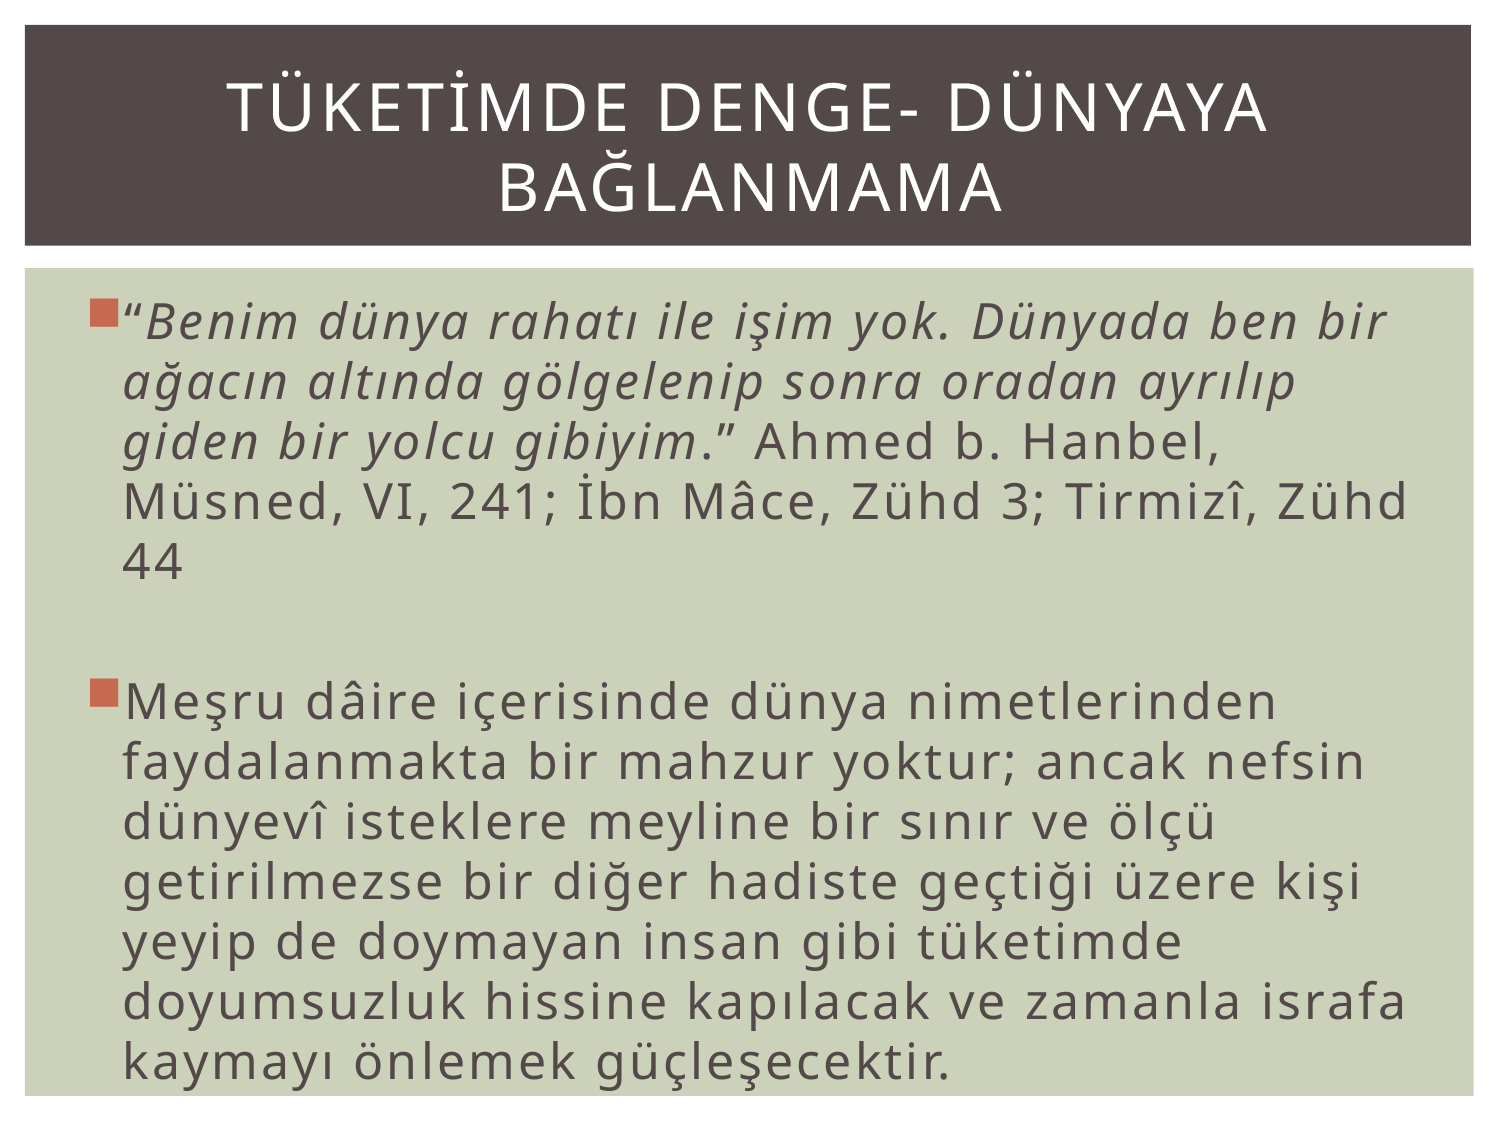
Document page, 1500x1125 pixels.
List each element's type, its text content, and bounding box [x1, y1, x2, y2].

title TÜKETİMDE DENGE- DÜNYAYA BAĞLANMAMA [62, 58, 1438, 232]
list “Benim dünya rahatı ile işim yok. Dünyada ben bir ağacın altında gölgelenip sonra oradan ayrılıp giden bir yolcu gibiyim.” Ahmed b. Hanbel, Müsned, VI, 241; İbn Mâce, Zühd 3; Tirmizî, Zühd 44 Meşru dâire içerisinde dünya nimetlerinden faydalanmakta bir mahzur yoktur; ancak nefsin dünyevî isteklere meyline bir sınır ve ölçü getirilmezse bir diğer hadiste geçtiği üzere kişi yeyip de doymayan insan gibi tüketimde doyumsuzluk hissine kapılacak ve zamanla israfa kaymayı önlemek güçleşecektir. [62, 281, 1442, 1005]
